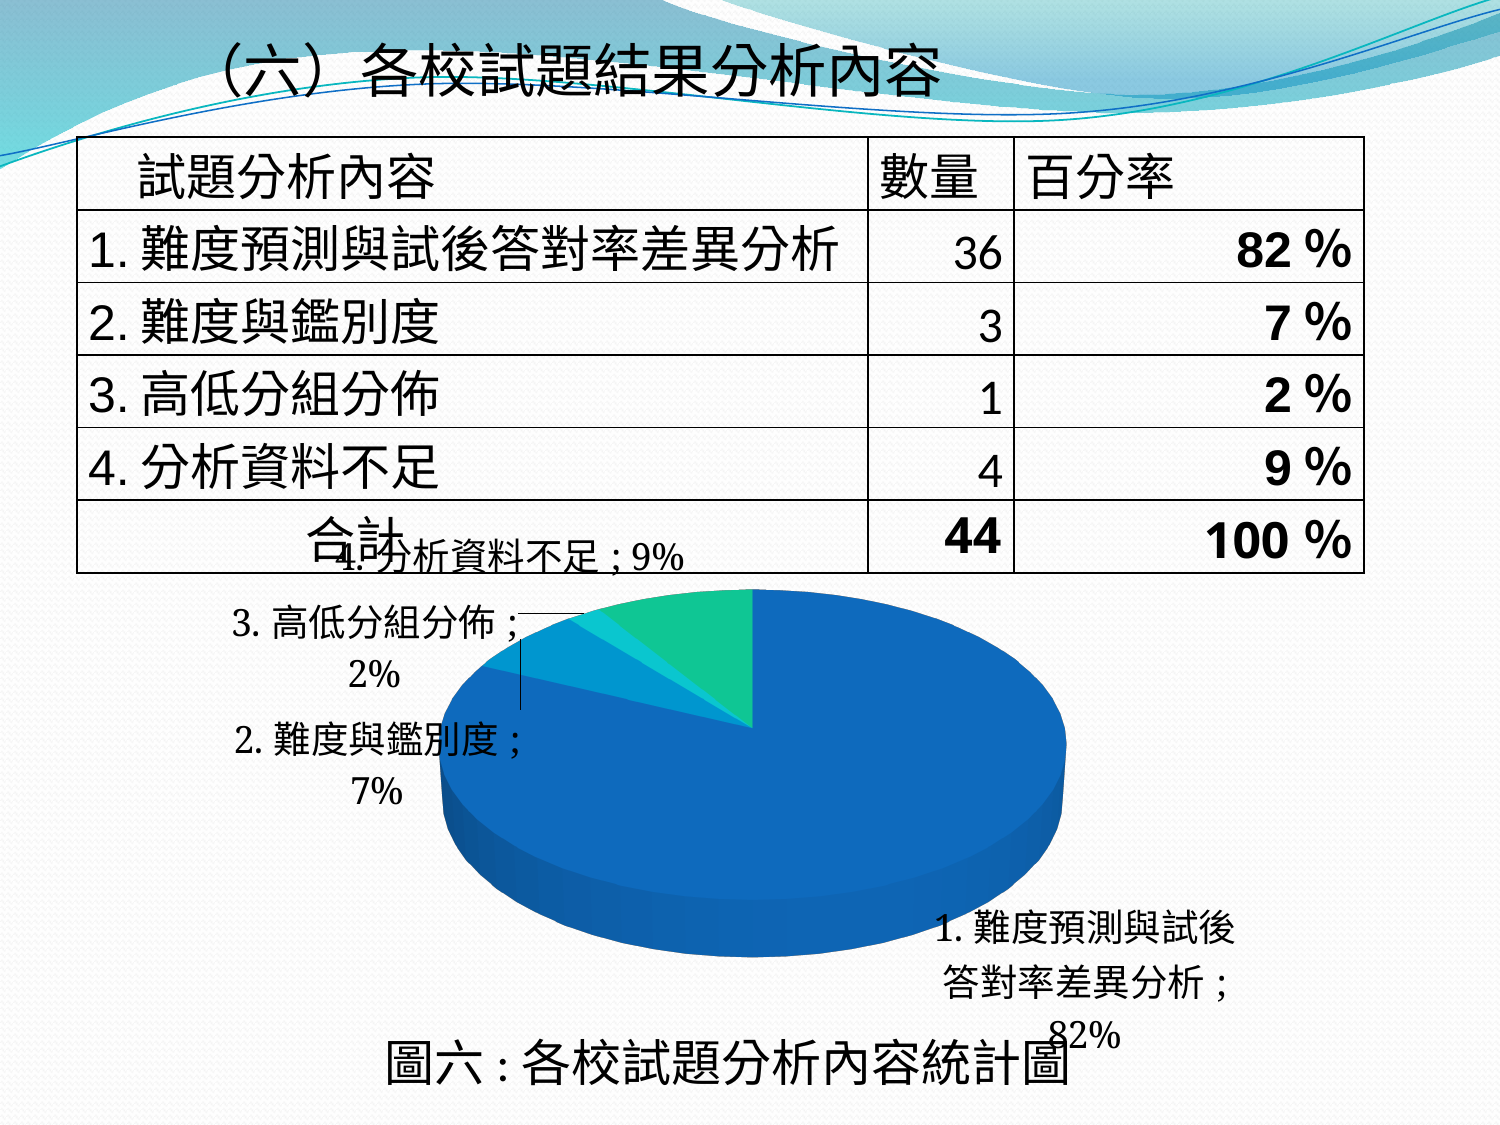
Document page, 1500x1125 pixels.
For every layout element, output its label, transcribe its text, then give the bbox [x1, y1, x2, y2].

text_box 圖六:各校試題分析內容統計圖 [348, 1073, 1176, 1099]
table_cell 2％ [1015, 356, 1363, 427]
chart [52, 526, 1448, 1060]
table_cell 7％ [1015, 283, 1363, 354]
table_header 百分率 [1015, 138, 1363, 209]
table_cell 1.難度預測與試後答對率差異分析 [78, 211, 867, 282]
table_cell 100％ [1015, 501, 1363, 526]
table_cell 82％ [1015, 211, 1363, 282]
table_cell 合計 [78, 501, 867, 526]
table_cell 1 [869, 356, 1013, 427]
table_cell 3.高低分組分佈 [78, 356, 867, 427]
table_cell 9％ [1015, 428, 1363, 499]
table_header 試題分析內容 [78, 138, 867, 209]
table_cell 36 [869, 211, 1013, 282]
text_box （六）各校試題結果分析內容 [171, 26, 1069, 182]
table_cell 4 [869, 428, 1013, 499]
table_header 數量 [869, 182, 1013, 209]
table_cell 3 [869, 283, 1013, 354]
table_cell 4.分析資料不足 [78, 428, 867, 499]
table_cell 44 [869, 501, 1013, 526]
table_cell 2.難度與鑑別度 [78, 283, 867, 354]
